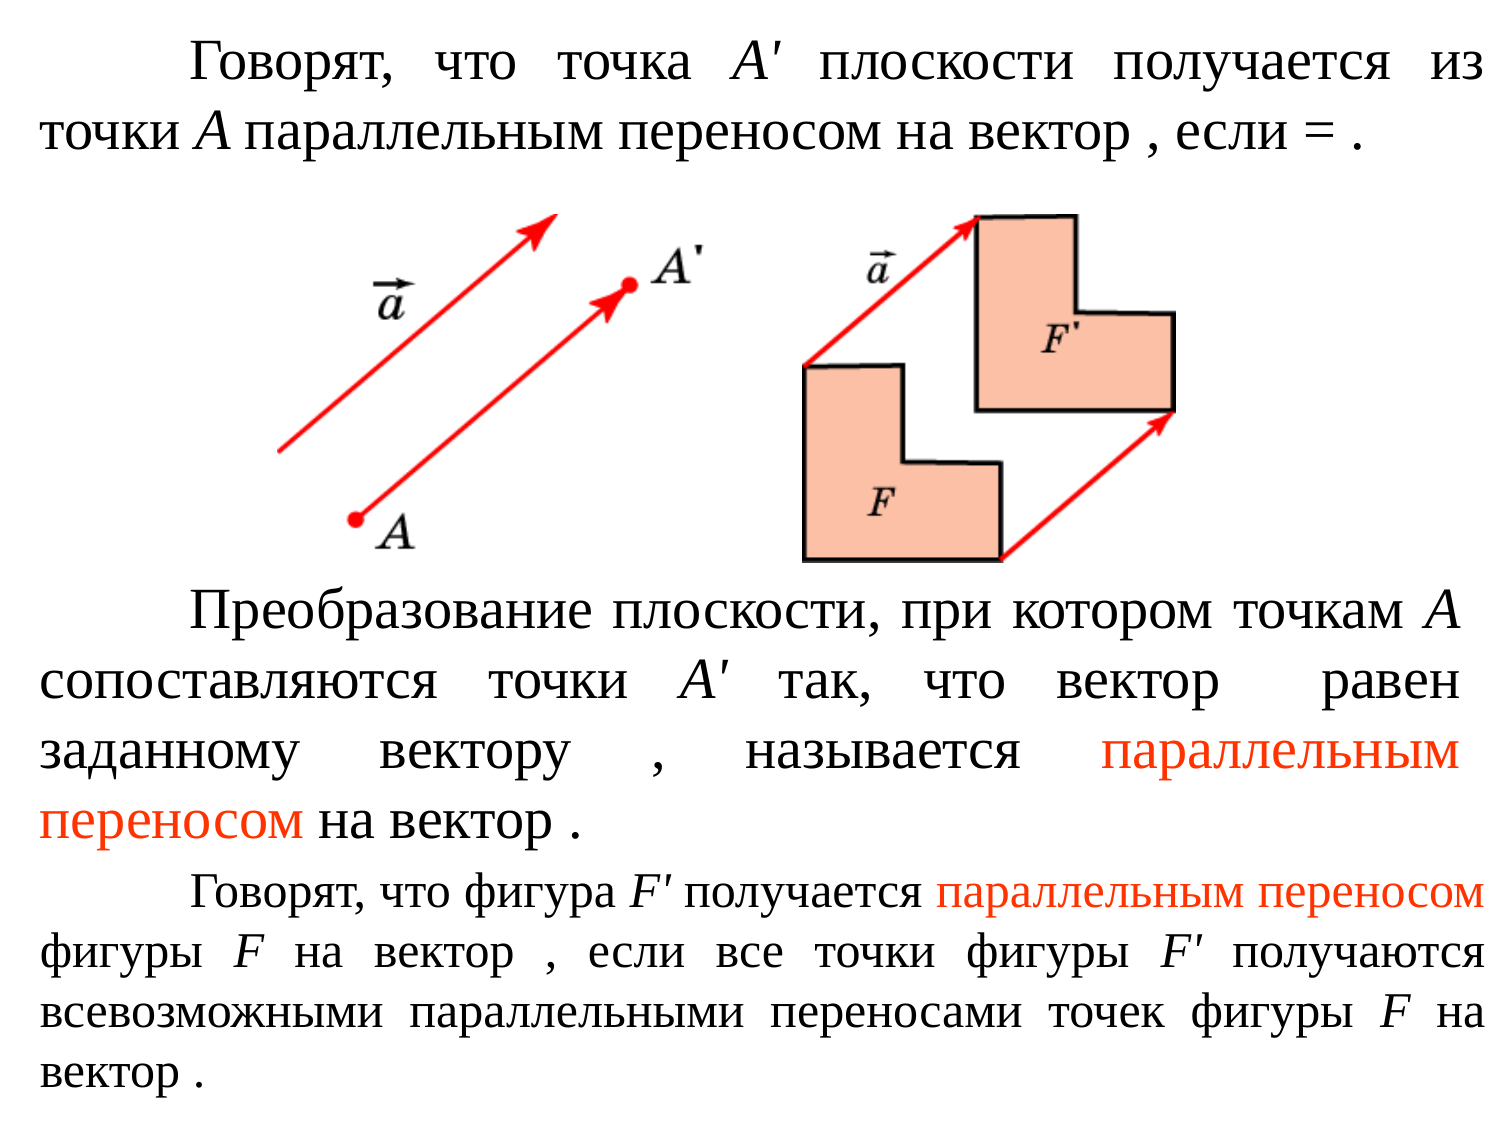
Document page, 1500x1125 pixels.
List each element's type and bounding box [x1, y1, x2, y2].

picture [802, 214, 1176, 563]
picture [277, 214, 709, 563]
